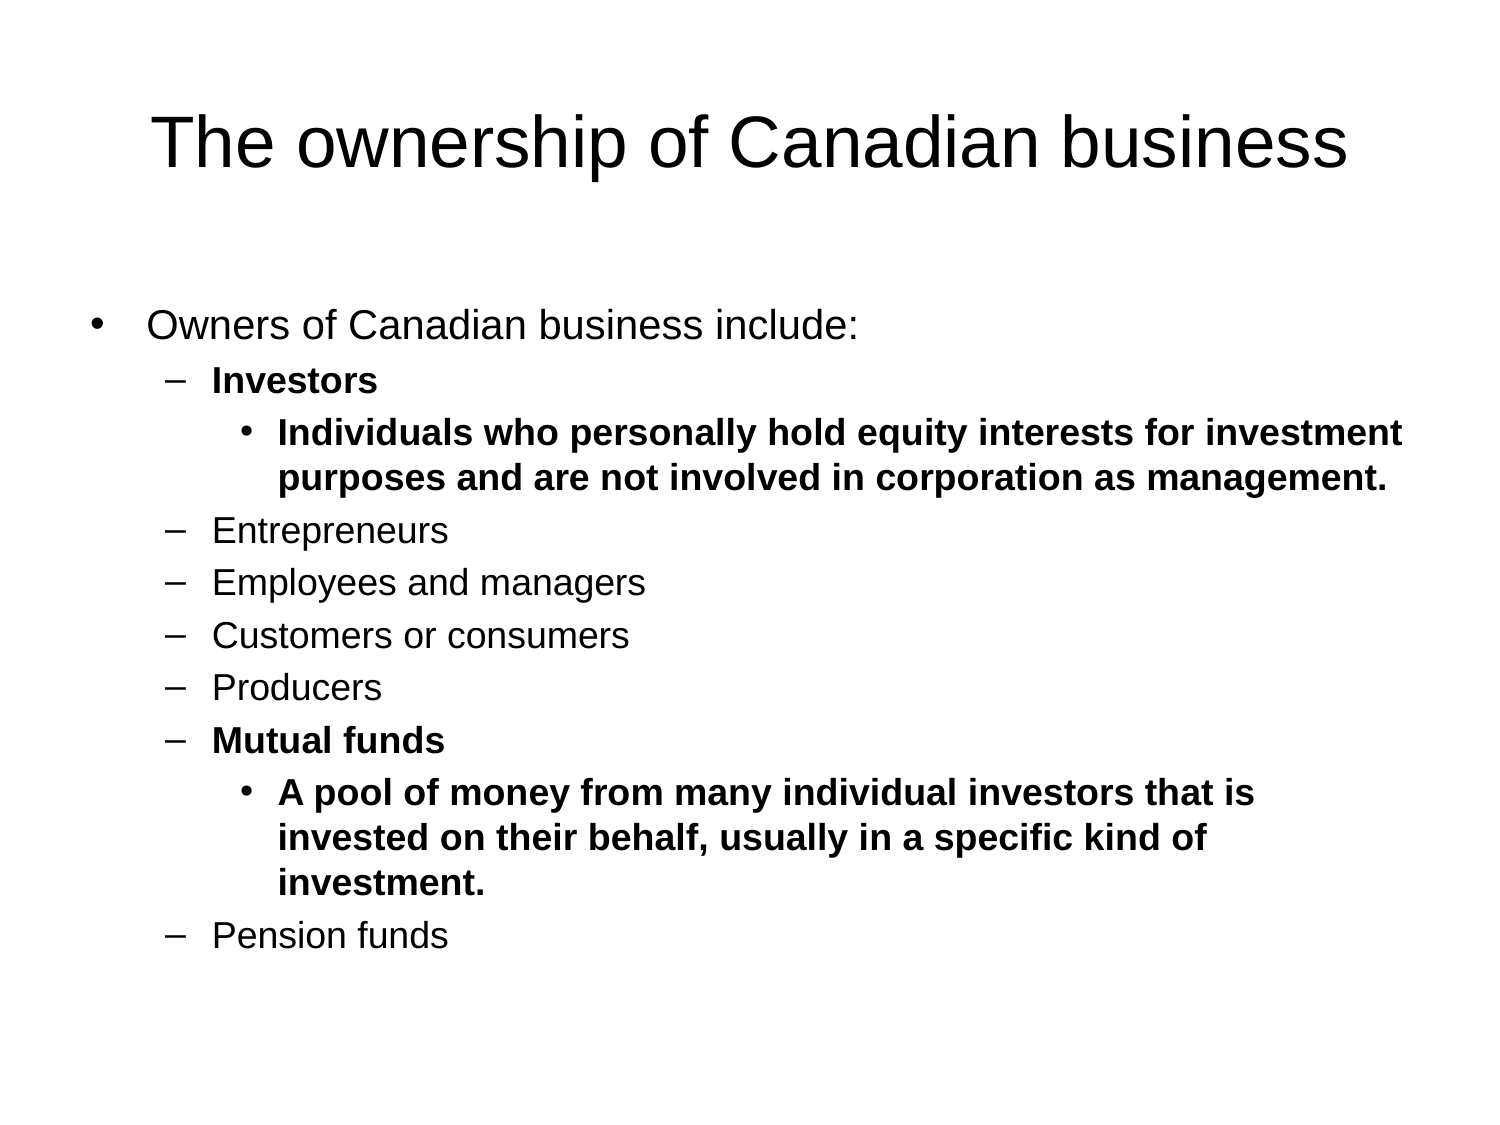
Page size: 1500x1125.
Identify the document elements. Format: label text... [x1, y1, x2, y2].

title The ownership of Canadian business [75, 45, 1425, 233]
list Owners of Canadian business include: Investors Individuals who personally hold equity interests for investment purposes and are not involved in corporation as management. Entrepreneurs Employees and managers Customers or consumers Producers Mutual funds A pool of money from many individual investors that is invested on their behalf, usually in a specific kind of investment. Pension funds [75, 290, 1425, 1083]
